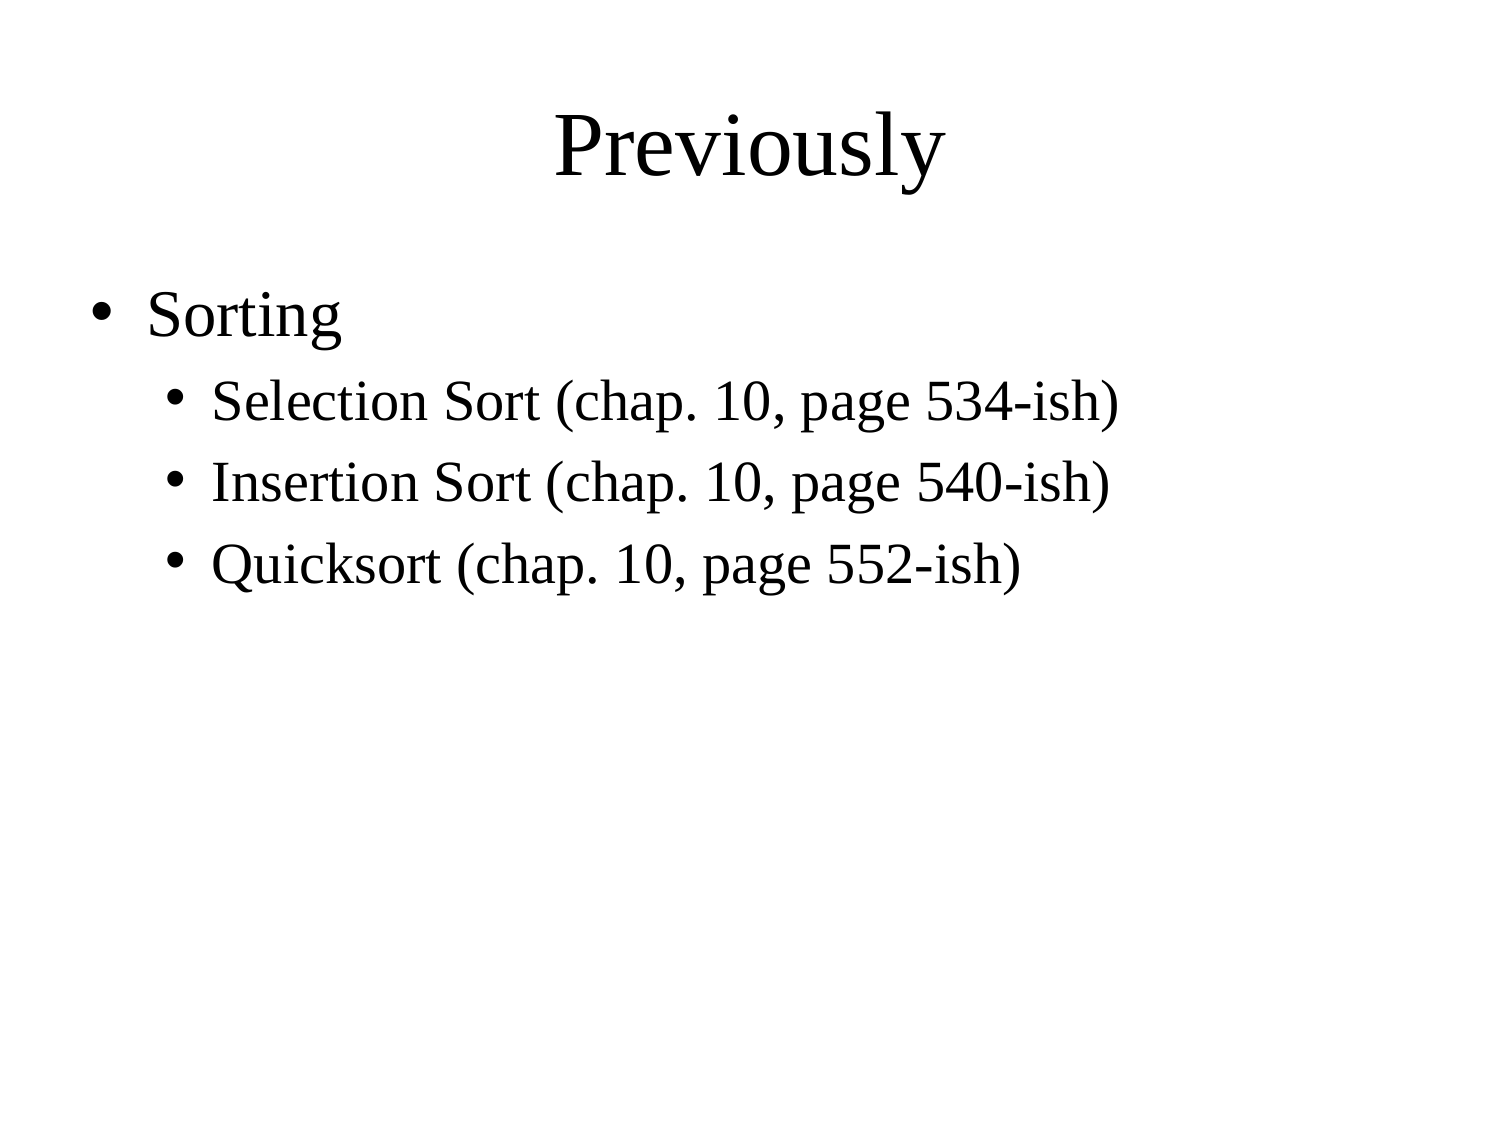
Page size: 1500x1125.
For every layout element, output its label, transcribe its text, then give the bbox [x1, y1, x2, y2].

list Sorting Selection Sort (chap. 10, page 534-ish) Insertion Sort (chap. 10, page 540-ish) Quicksort (chap. 10, page 552-ish) [75, 262, 1425, 1005]
title Previously [75, 45, 1425, 233]
